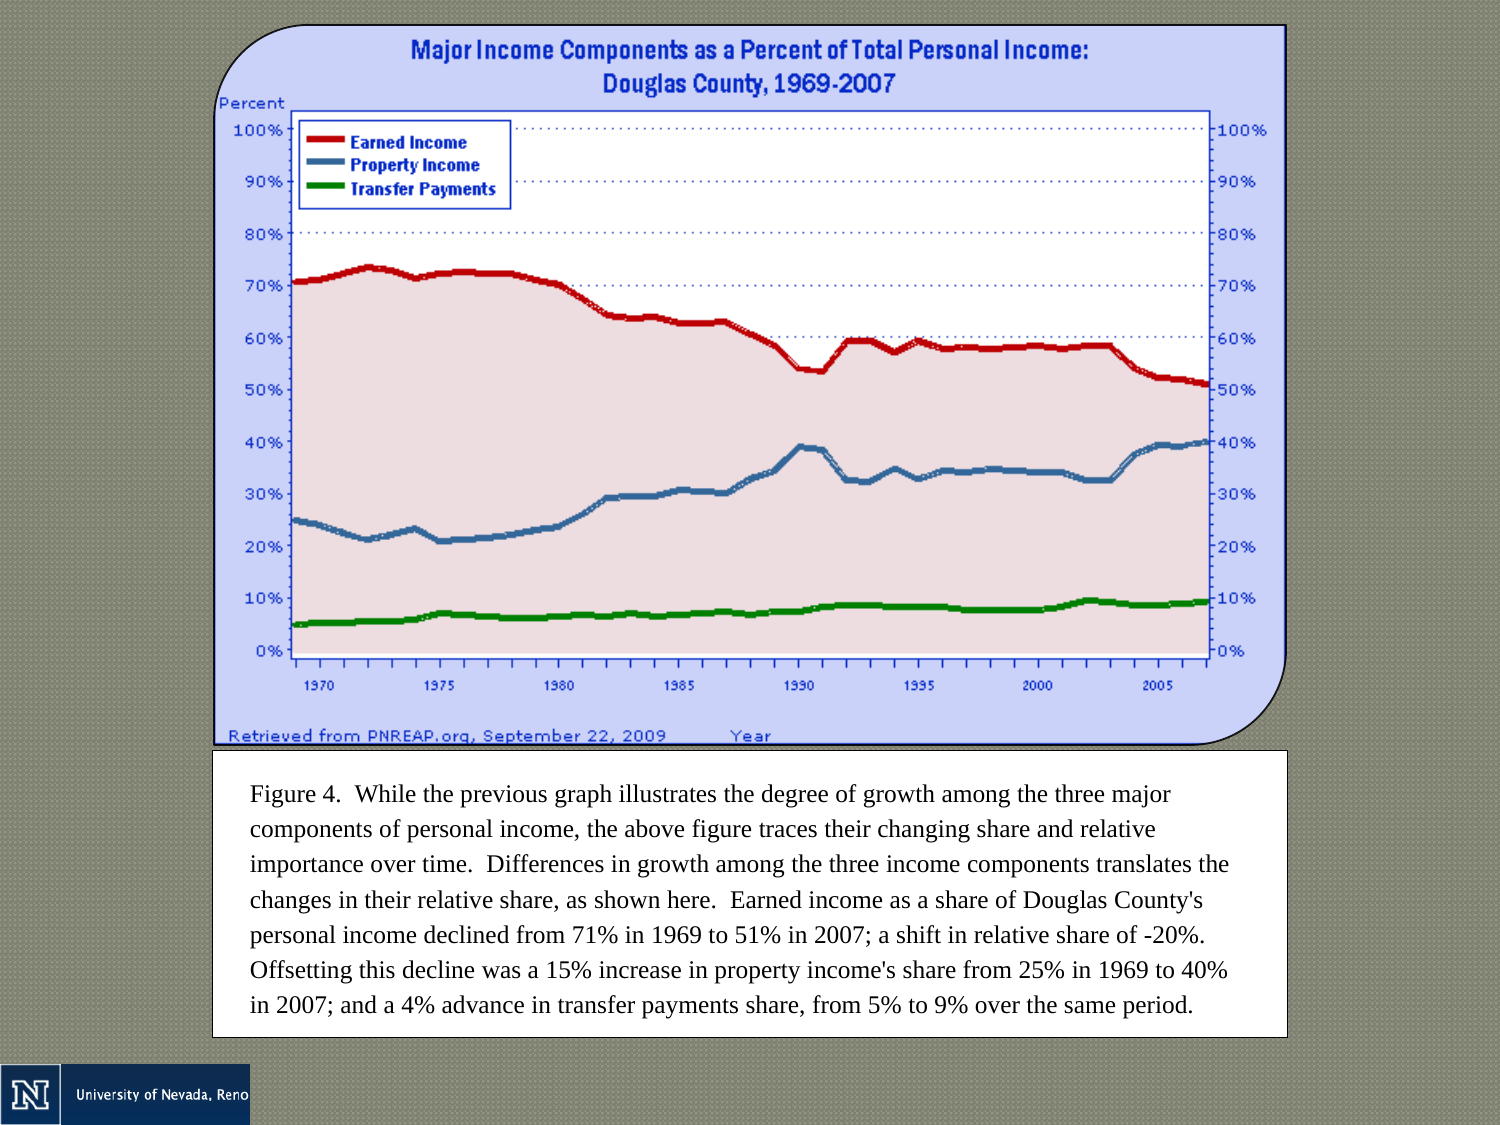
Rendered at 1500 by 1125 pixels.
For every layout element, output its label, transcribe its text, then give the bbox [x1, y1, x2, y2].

list Figure 4. While the previous graph illustrates the degree of growth among the three major components of personal income, the above figure traces their changing share and relative importance over time. Differences in growth among the three income components translates the changes in their relative share, as shown here. Earned income as a share of Douglas County's personal income declined from 71% in 1969 to 51% in 2007; a shift in relative share of -20%. Offsetting this decline was a 15% increase in property income's share from 25% in 1969 to 40% in 2007; and a 4% advance in transfer payments share, from 5% to 9% over the same period. [212, 755, 1288, 1038]
picture [0, 1064, 250, 1125]
picture [213, 24, 1287, 746]
